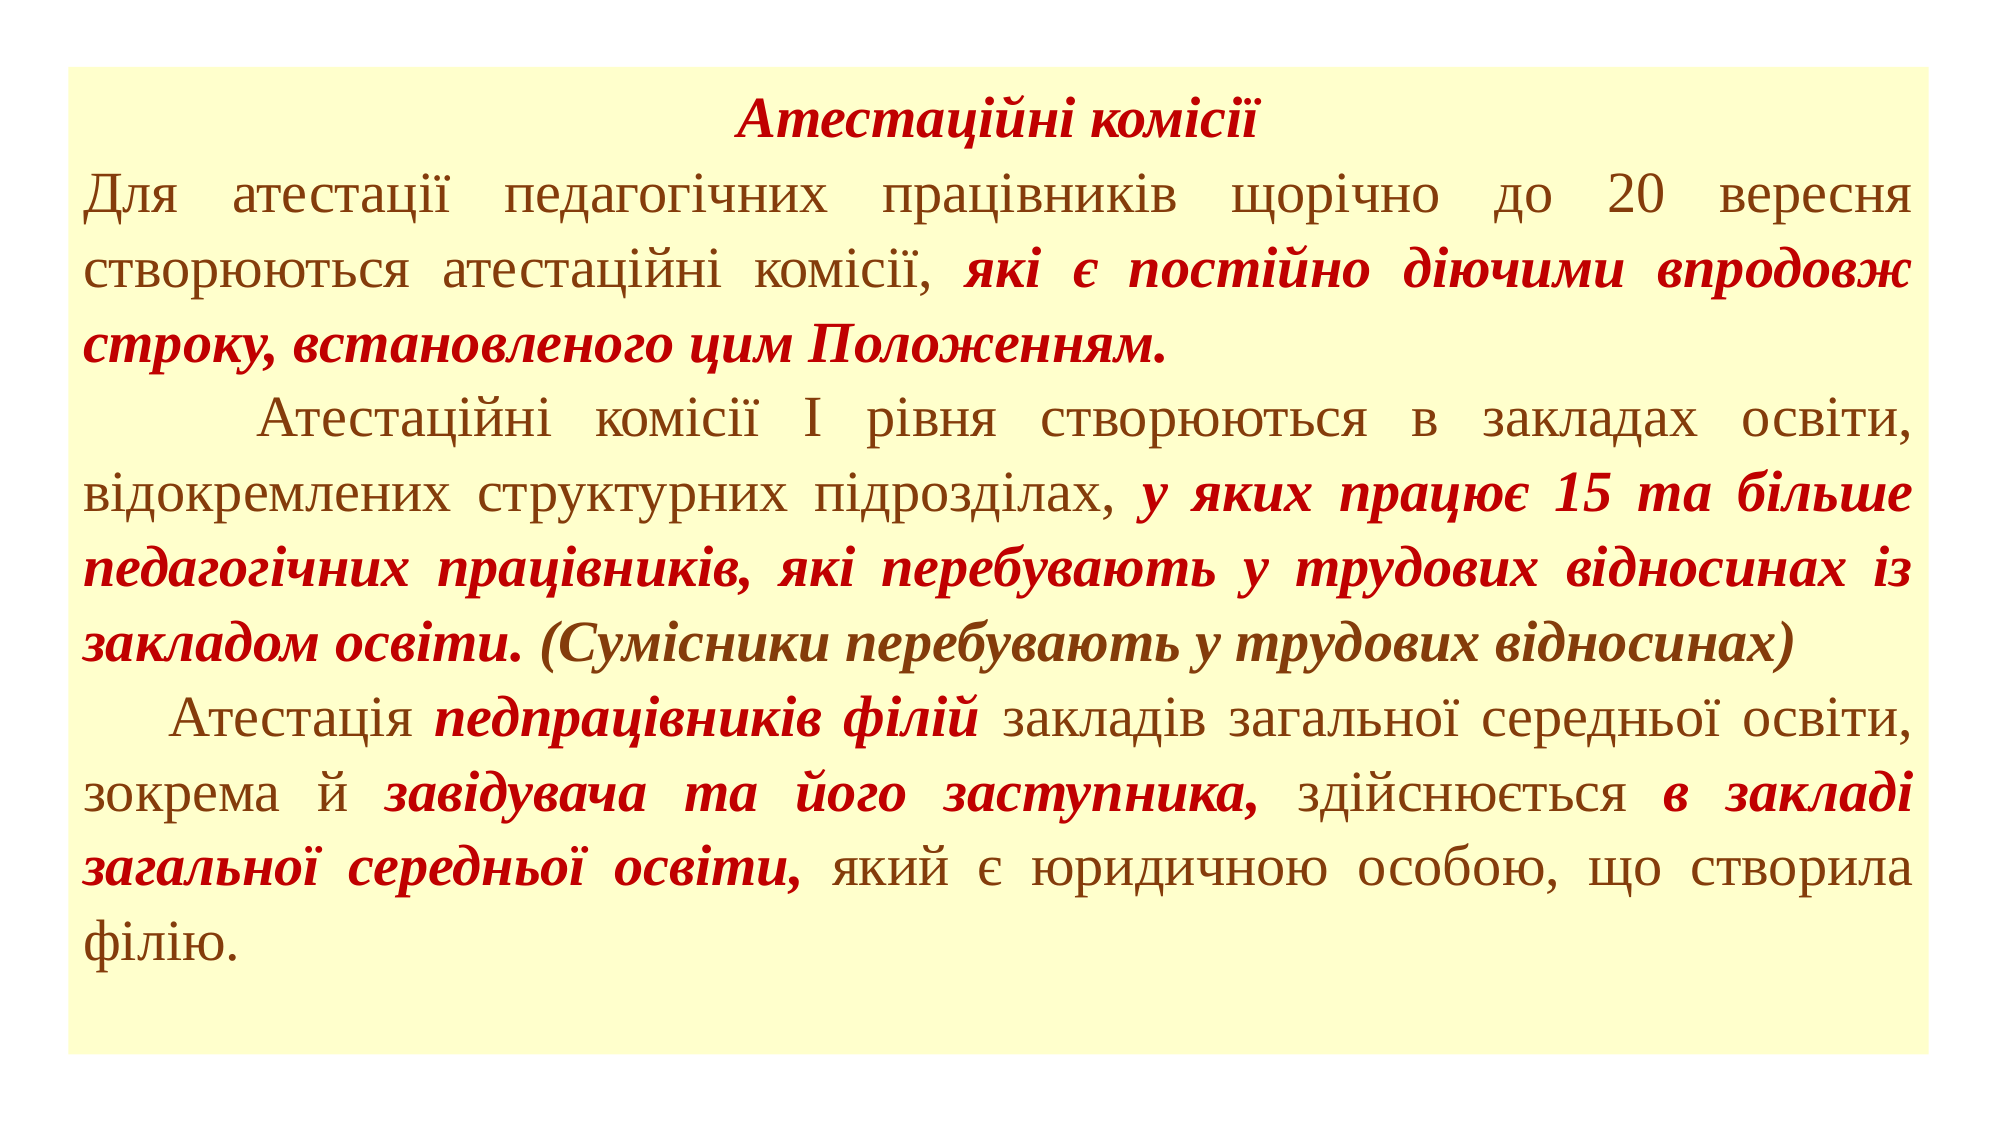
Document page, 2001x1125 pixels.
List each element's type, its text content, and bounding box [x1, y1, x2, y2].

text_box Атестаційні комісії Для атестації педагогічних працівників щорічно до 20 вересня створюються атестаційні комісії, які є постійно діючими впродовж строку, встановленого цим Положенням. Атестаційні комісії I рівня створюються в закладах освіти, відокремлених структурних підрозділах, у яких працює 15 та більше педагогічних працівників, які перебувають у трудових відносинах із закладом освіти. (Сумісники перебувають у трудових відносинах) Атестація педпрацівників філій закладів загальної середньої освіти, зокрема й завідувача та його заступника, здійснюється в закладі загальної середньої освіти, який є юридичною особою, що створила філію. [68, 66, 1929, 1055]
